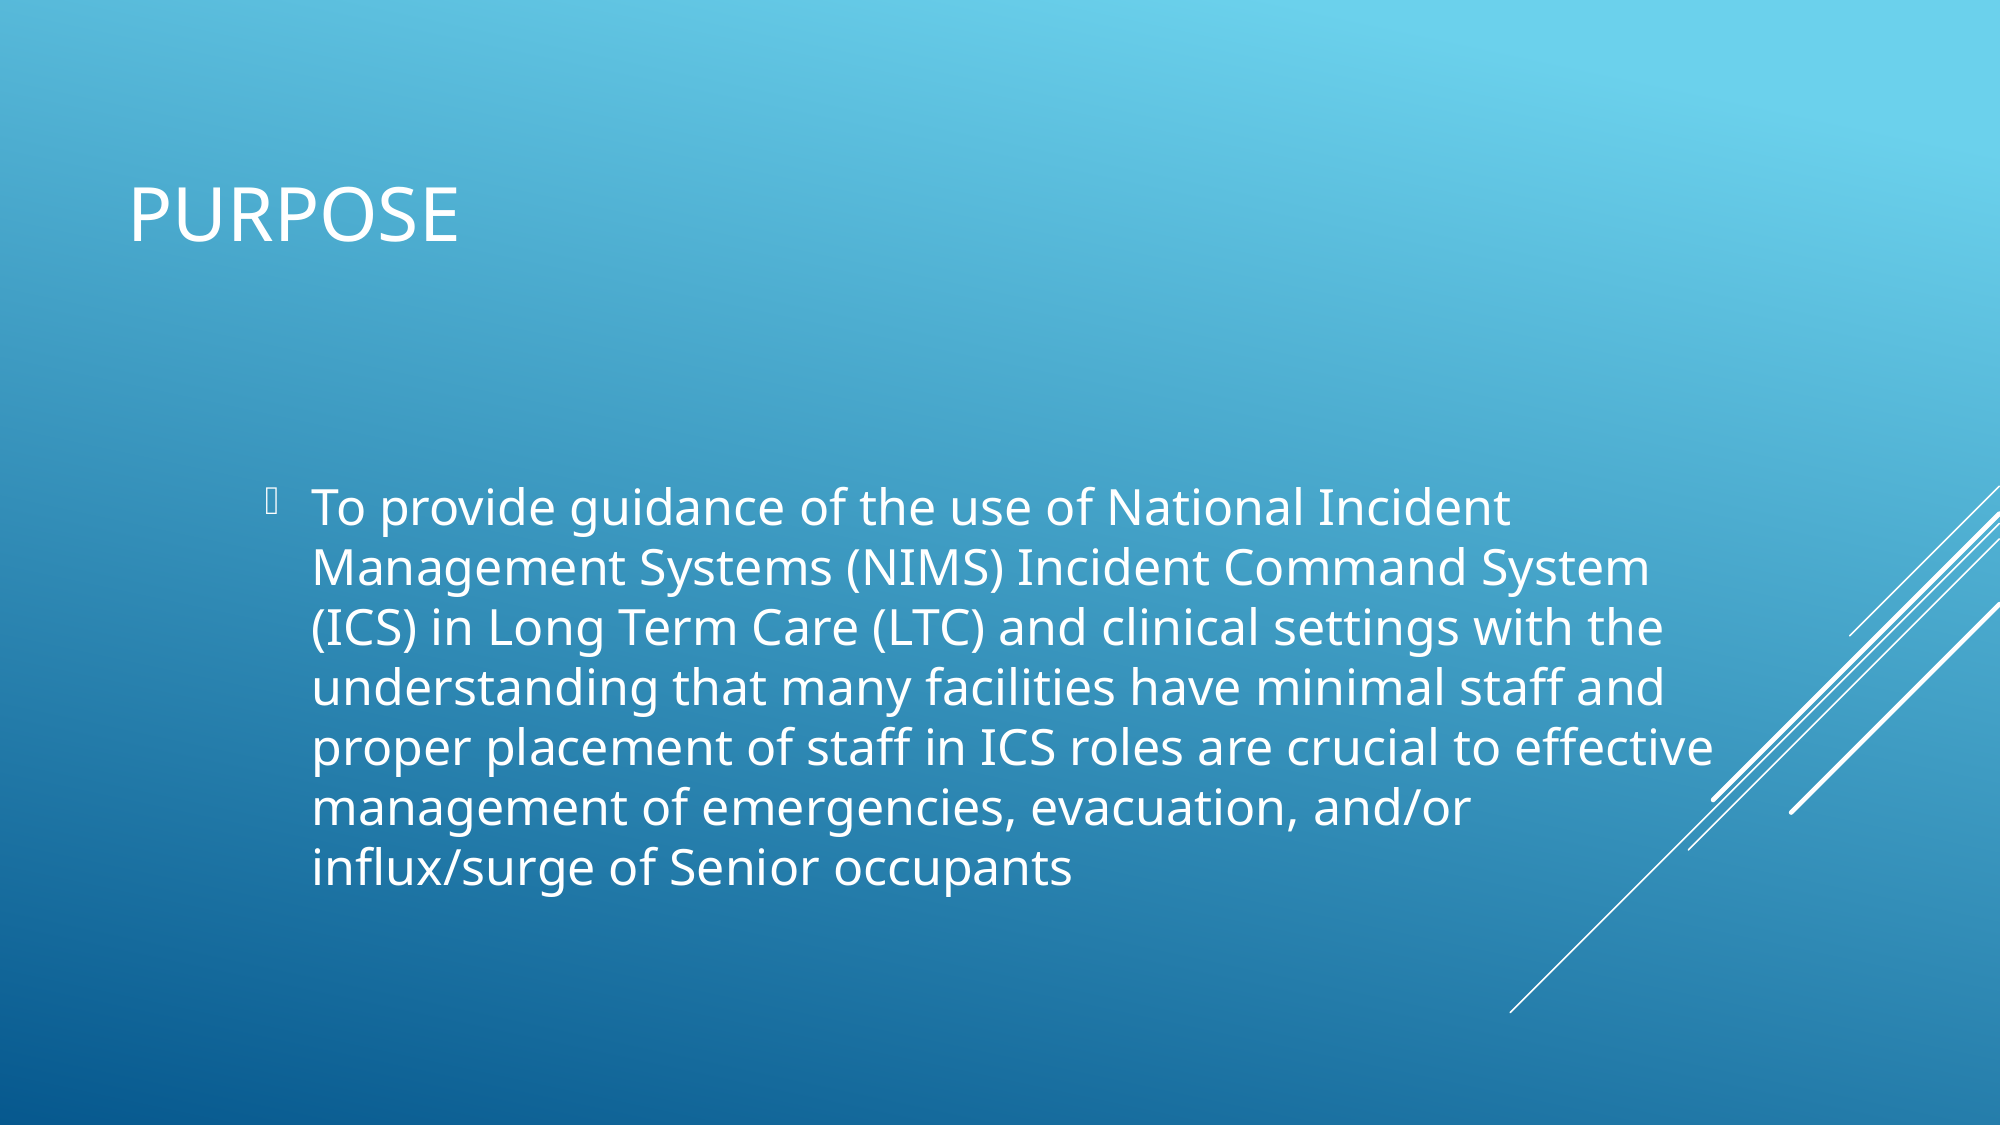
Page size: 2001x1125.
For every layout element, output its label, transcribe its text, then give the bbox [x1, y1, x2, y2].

list To provide guidance of the use of National Incident Management Systems (NIMS) Incident Command System (ICS) in Long Term Care (LTC) and clinical settings with the understanding that many facilities have minimal staff and proper placement of staff in ICS roles are crucial to effective management of emergencies, evacuation, and/or influx/surge of Senior occupants [249, 388, 1734, 982]
title Purpose [112, 88, 1513, 336]
